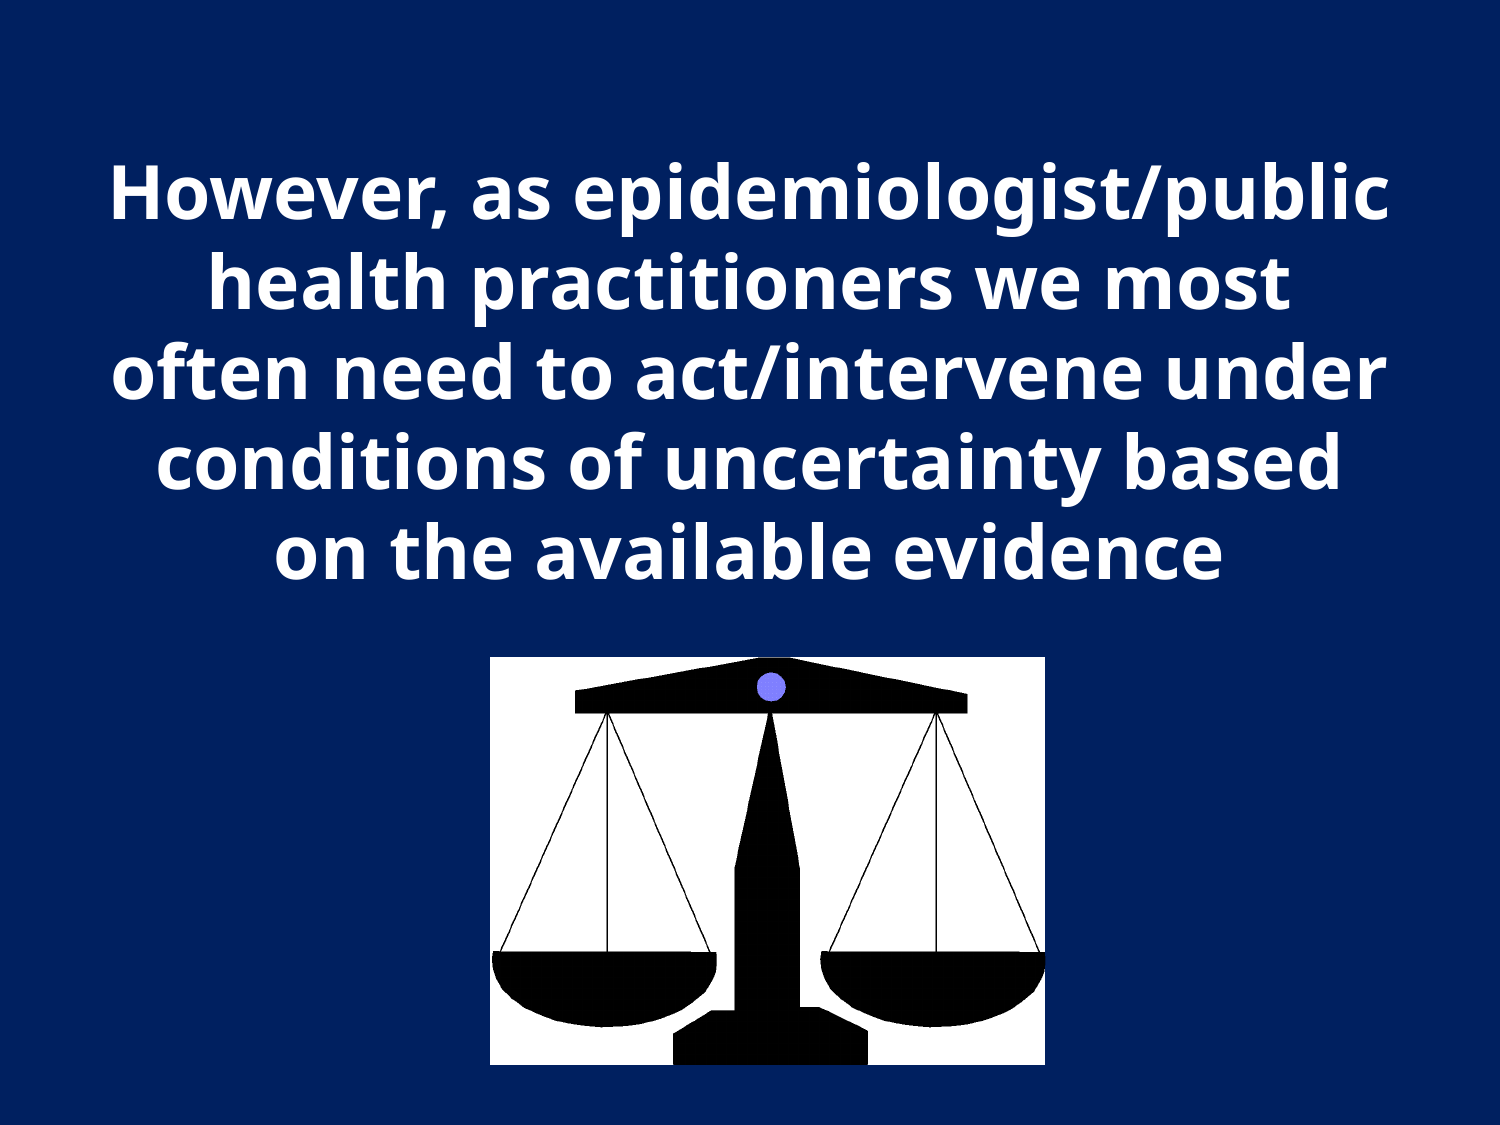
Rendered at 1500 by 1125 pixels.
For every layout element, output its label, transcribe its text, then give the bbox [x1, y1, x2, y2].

picture [489, 656, 1046, 1066]
list However, as epidemiologist/public health practitioners we most often need to act/intervene under conditions of uncertainty based on the available evidence [88, 137, 1412, 635]
